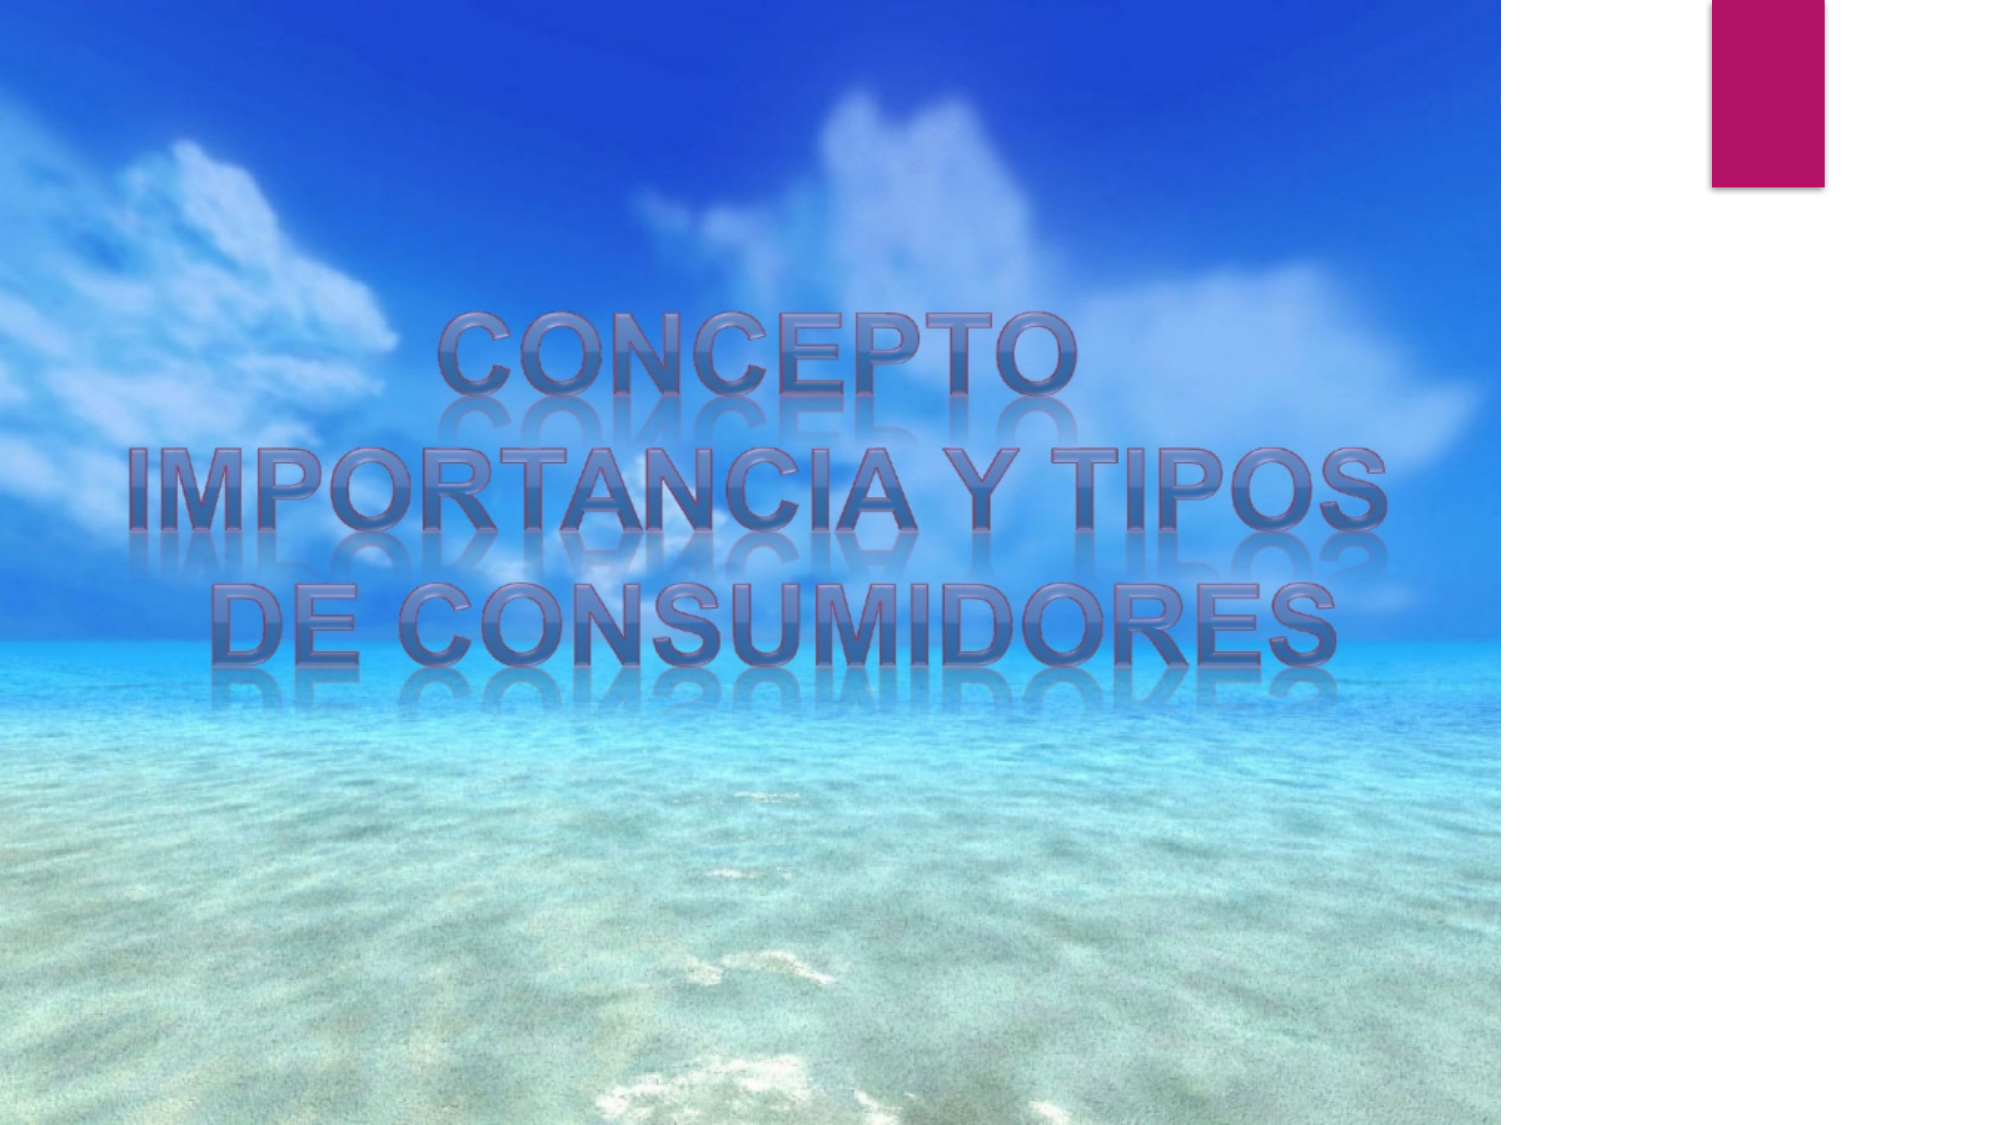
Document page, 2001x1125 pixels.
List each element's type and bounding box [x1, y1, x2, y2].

picture [0, 0, 1502, 1125]
